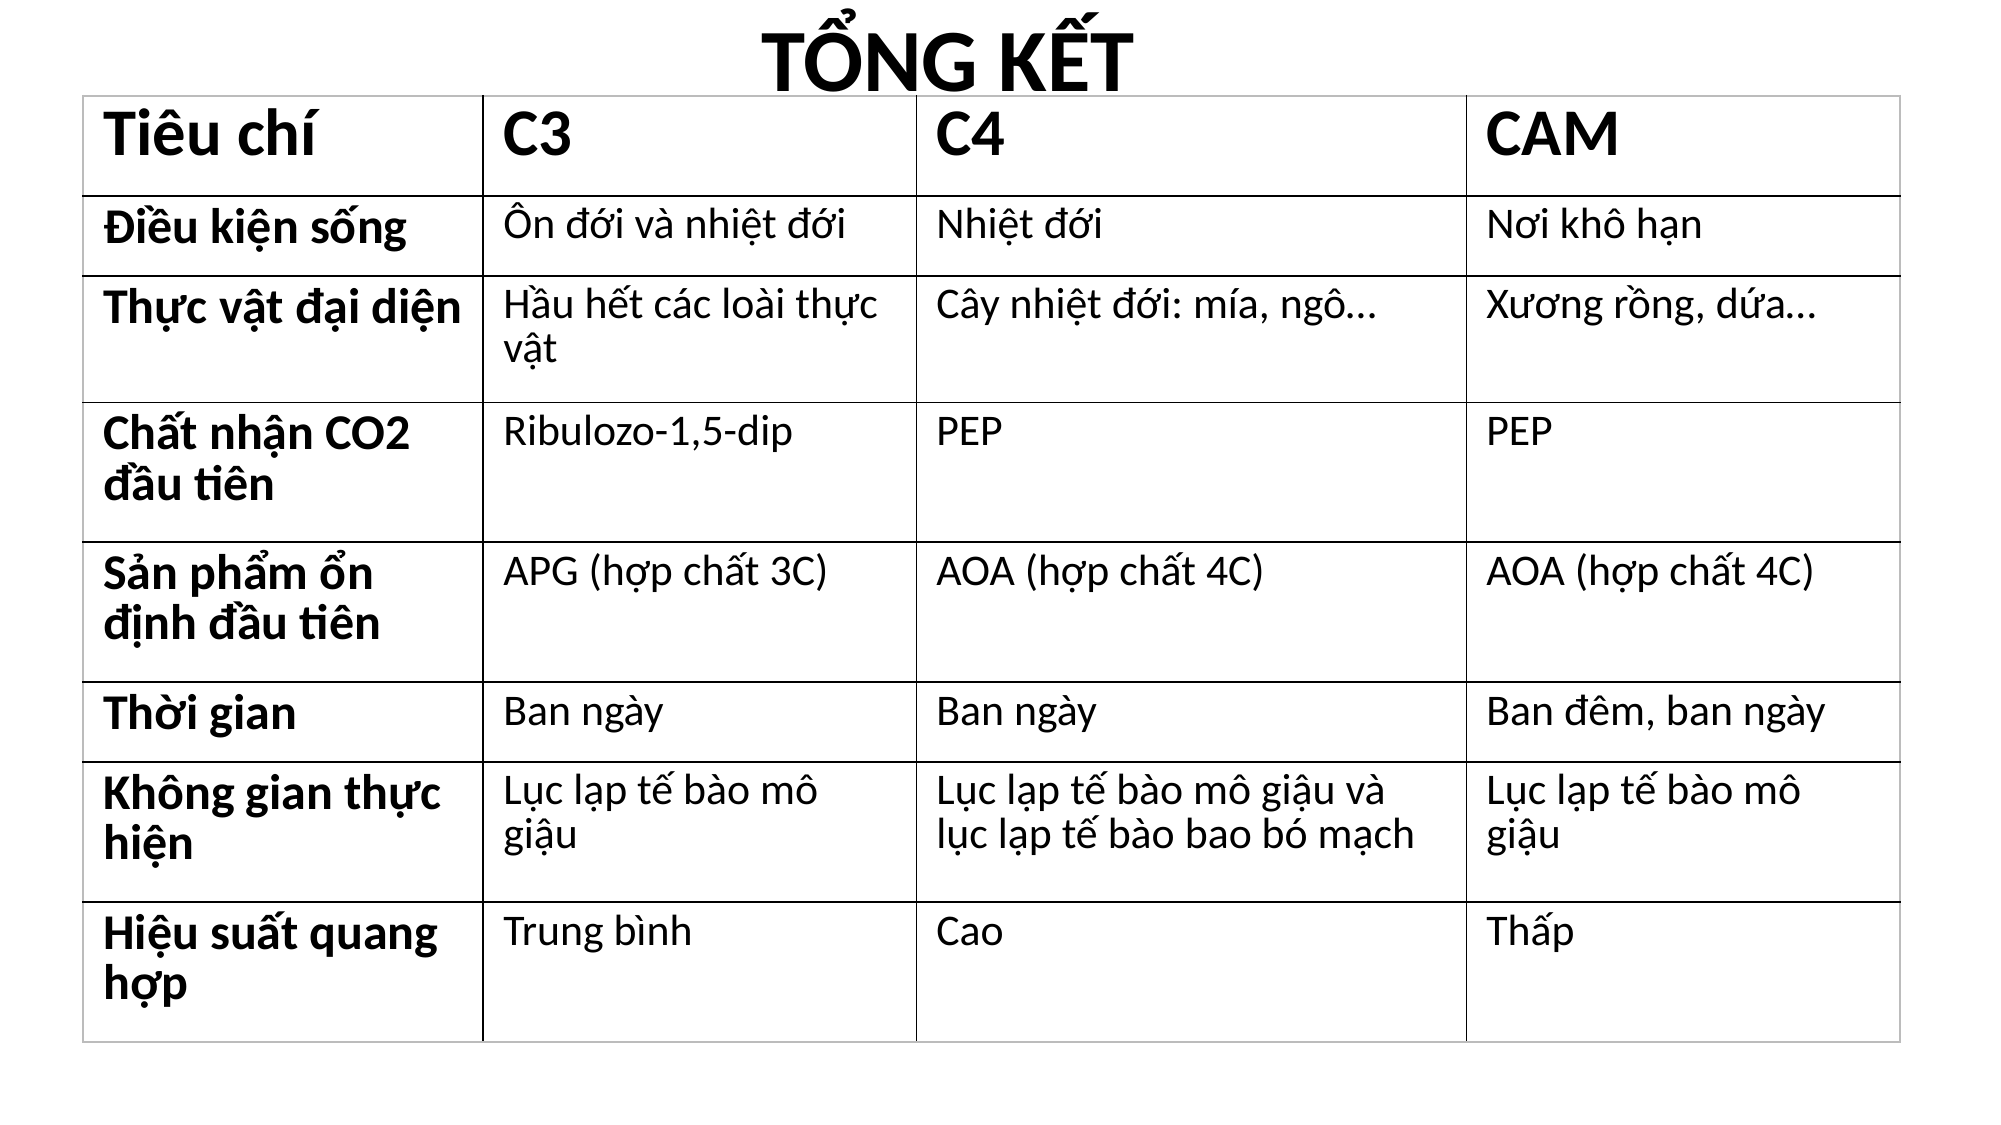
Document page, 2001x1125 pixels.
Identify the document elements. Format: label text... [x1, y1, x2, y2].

table_cell APG (hợp chất 3C) [484, 543, 916, 681]
table_header CAM [1467, 97, 1899, 195]
table_cell Ban ngày [917, 683, 1466, 761]
table_cell Hiệu suất quang hợp [84, 903, 482, 1041]
table_header C4 [917, 97, 1466, 195]
table_cell Ban ngày [484, 683, 916, 761]
table_cell Nhiệt đới [917, 197, 1466, 275]
table_cell Thực vật đại diện [84, 277, 482, 402]
table_cell Xương rồng, dứa… [1467, 277, 1899, 402]
table_cell Điều kiện sống [84, 197, 482, 275]
table_header Tiêu chí [84, 97, 482, 195]
table_cell Hầu hết các loài thực vật [484, 277, 916, 402]
table_header C3 [484, 97, 916, 195]
table_cell Lục lạp tế bào mô giậu [484, 763, 916, 901]
table_cell Ban đêm, ban ngày [1467, 683, 1899, 761]
table_cell PEP [917, 403, 1466, 541]
table_cell Trung bình [484, 903, 916, 1041]
table_cell AOA (hợp chất 4C) [917, 543, 1466, 681]
table_cell Không gian thực hiện [84, 763, 482, 901]
table_cell Lục lạp tế bào mô giậu và lục lạp tế bào bao bó mạch [917, 763, 1466, 901]
table_cell Nơi khô hạn [1467, 197, 1899, 275]
table_cell Chất nhận CO2 đầu tiên [84, 403, 482, 541]
table_cell Cây nhiệt đới: mía, ngô… [917, 277, 1466, 402]
table_cell Thấp [1467, 903, 1899, 1041]
table_cell Lục lạp tế bào mô giậu [1467, 763, 1899, 901]
table_cell Ribulozo-1,5-dip [484, 403, 916, 541]
title TỔNG KẾT [633, 0, 1263, 95]
table_cell Sản phẩm ổn định đầu tiên [84, 543, 482, 681]
table_cell AOA (hợp chất 4C) [1467, 543, 1899, 681]
table_cell Thời gian [84, 683, 482, 761]
table_cell Cao [917, 903, 1466, 1041]
table_cell Ôn đới và nhiệt đới [484, 197, 916, 275]
table_cell PEP [1467, 403, 1899, 541]
